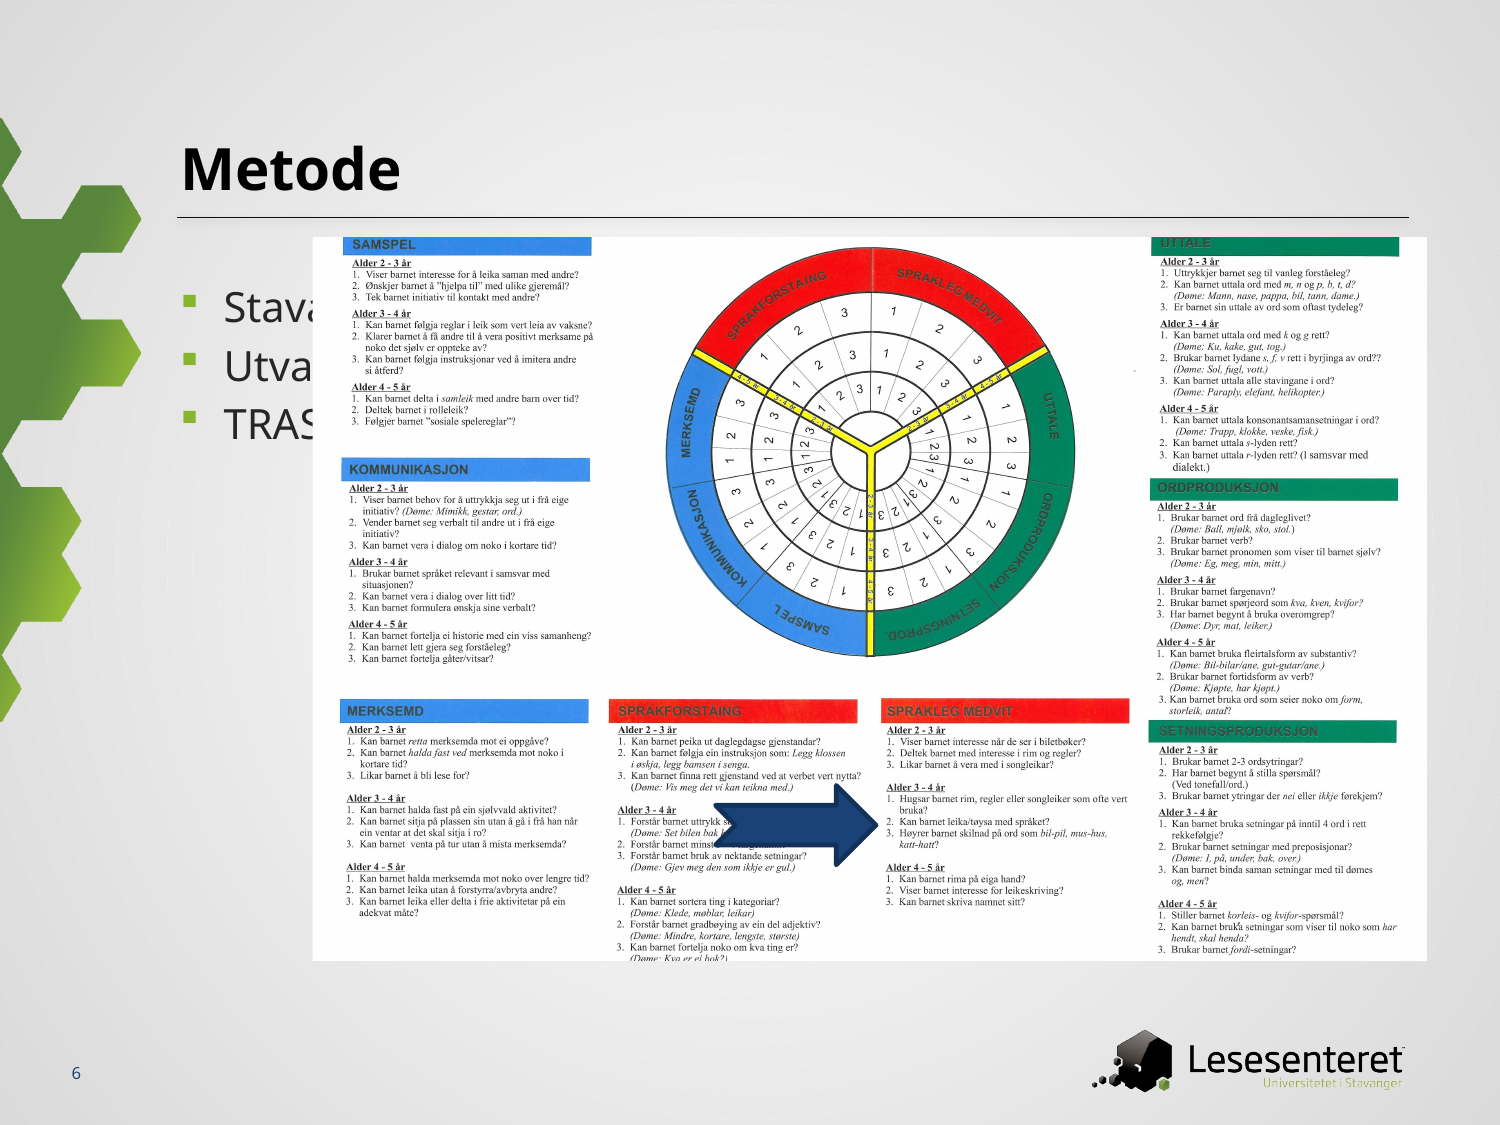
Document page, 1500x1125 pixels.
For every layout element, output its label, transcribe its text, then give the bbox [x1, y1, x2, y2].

list Stavangerprosjektet ”Det lærende barnet” Utvalg: 1005 barn (alder: 33 måneder), 516 gutter/489 jenter TRAS, observasjon over tid [179, 280, 1413, 1002]
title Metode [180, 18, 1412, 203]
picture [1087, 1024, 1412, 1096]
picture [0, 118, 200, 722]
picture [312, 237, 1428, 961]
